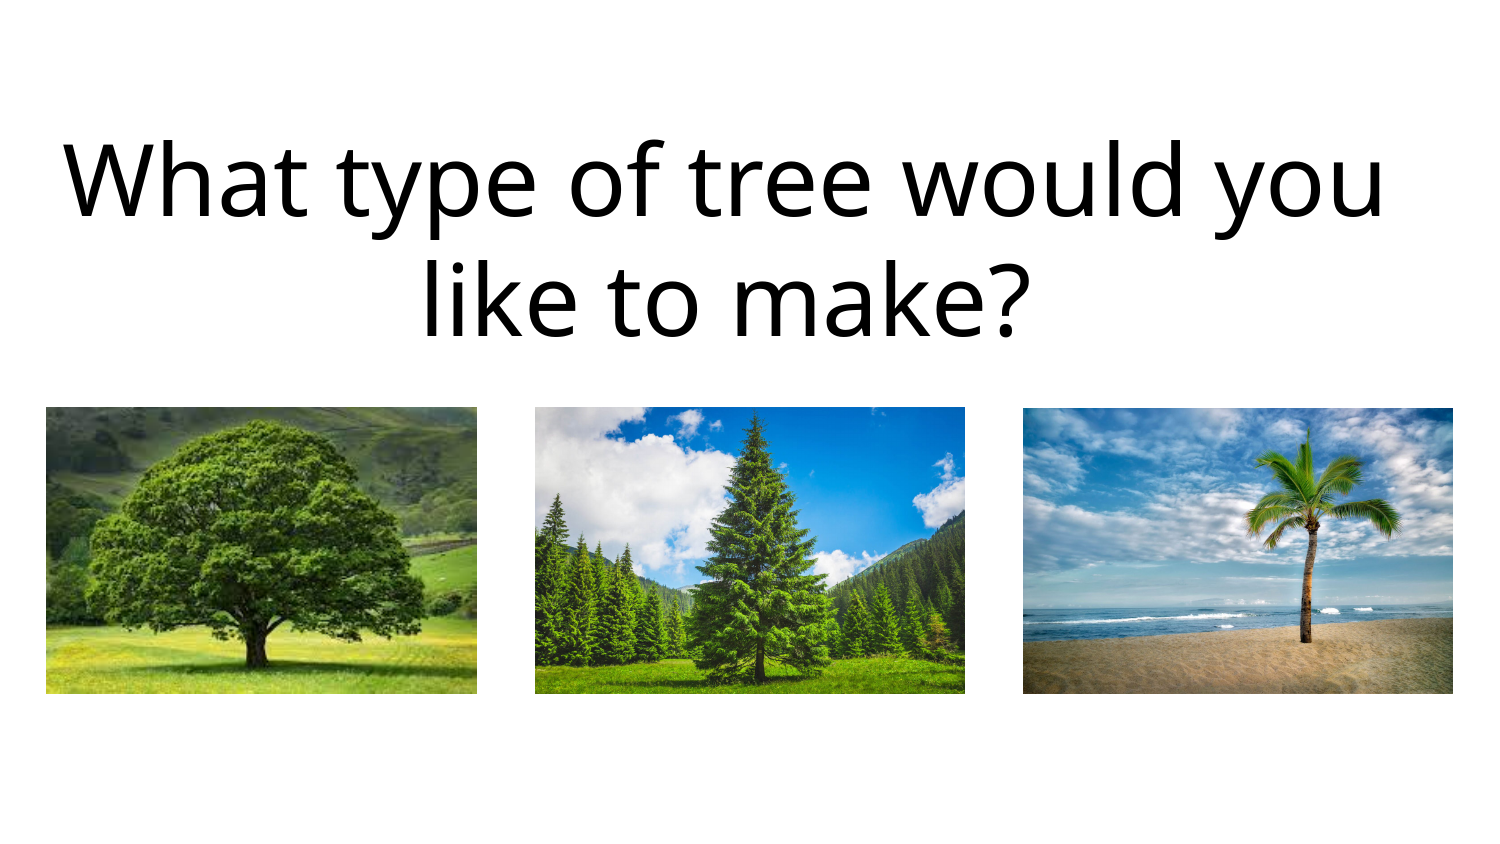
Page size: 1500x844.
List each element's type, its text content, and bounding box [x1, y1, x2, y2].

picture [535, 407, 965, 695]
picture [46, 407, 477, 695]
picture [1023, 408, 1453, 695]
text_box What type of tree would you like to make? [46, 101, 1406, 322]
